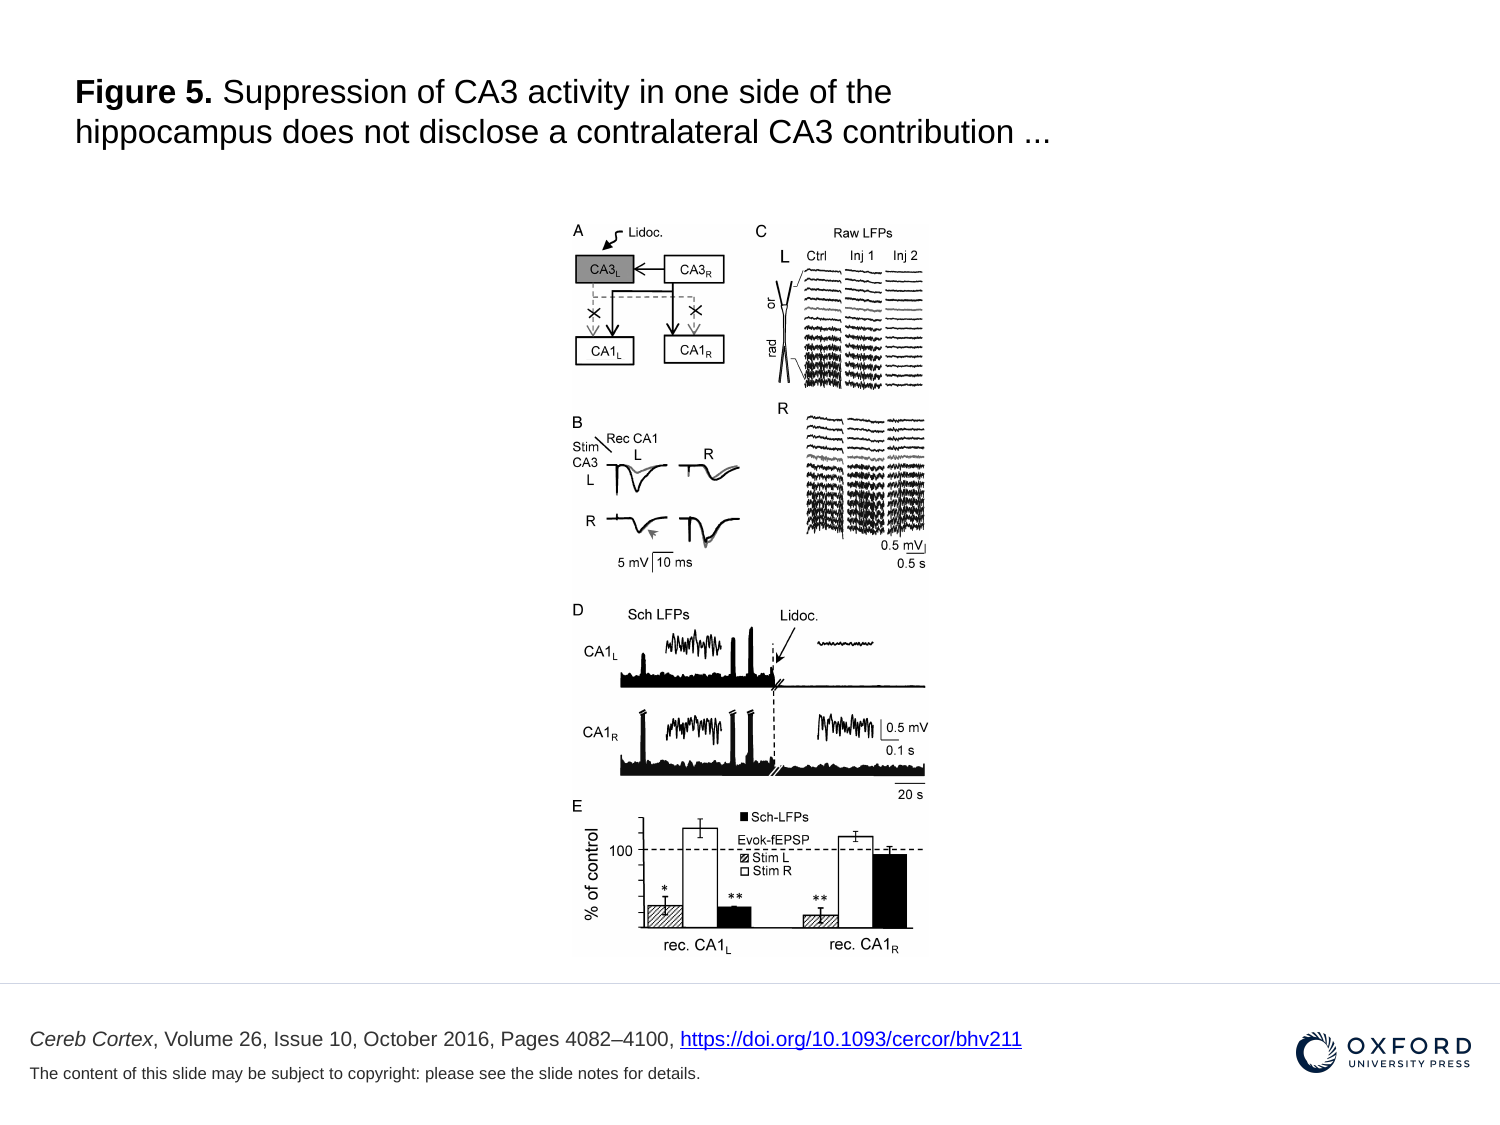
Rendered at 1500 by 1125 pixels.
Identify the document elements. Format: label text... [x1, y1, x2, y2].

title Figure 5. Suppression of CA3 activity in one side of the hippocampus does not disclose a contralateral CA3 contribution ... [75, 69, 1078, 171]
picture [572, 224, 929, 957]
picture [1296, 1032, 1471, 1073]
footer Cereb Cortex, Volume 26, Issue 10, October 2016, Pages 4082–4100, https://doi.org/10.1093/cercor/bhv211 The content of this slide may be subject to copyright: please see the slide notes for details. [0, 983, 1260, 1125]
